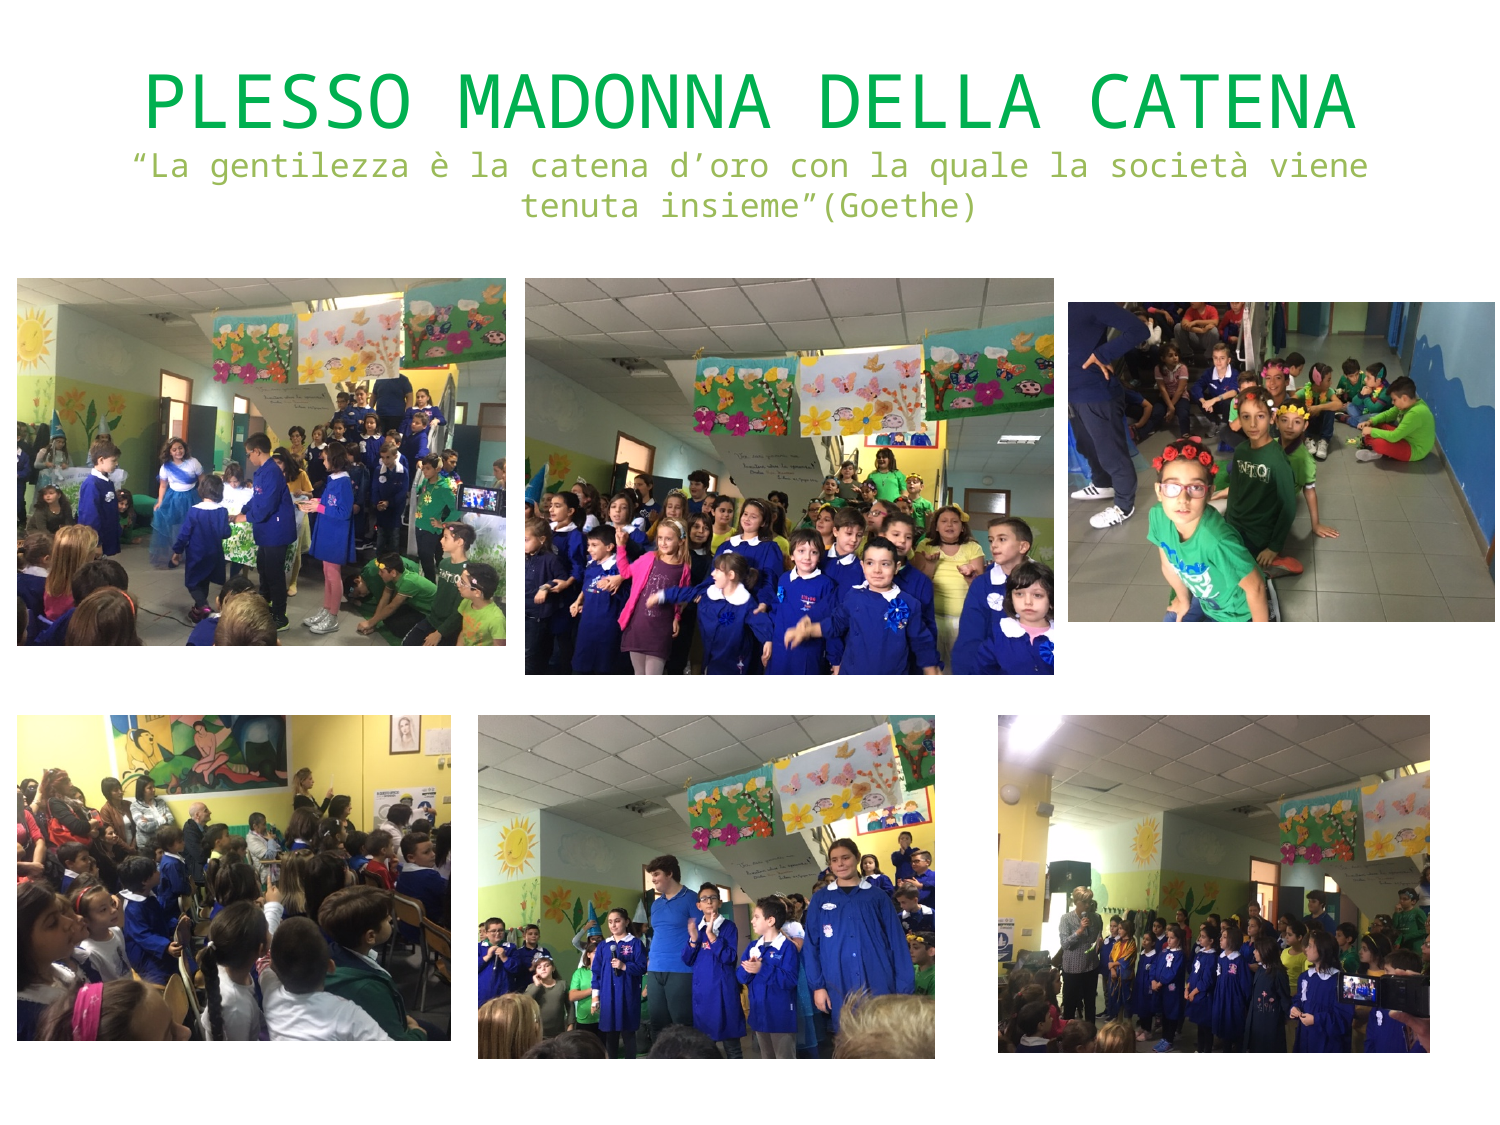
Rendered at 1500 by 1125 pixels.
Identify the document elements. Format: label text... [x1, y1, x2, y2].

picture [17, 278, 507, 646]
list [525, 278, 1054, 675]
title PLESSO MADONNA DELLA CATENA “La gentilezza è la catena d’oro con la quale la società viene tenuta insieme”(Goethe) [75, 45, 1425, 233]
picture [477, 715, 936, 1059]
picture [997, 715, 1430, 1053]
picture [1068, 302, 1495, 622]
picture [17, 715, 451, 1041]
